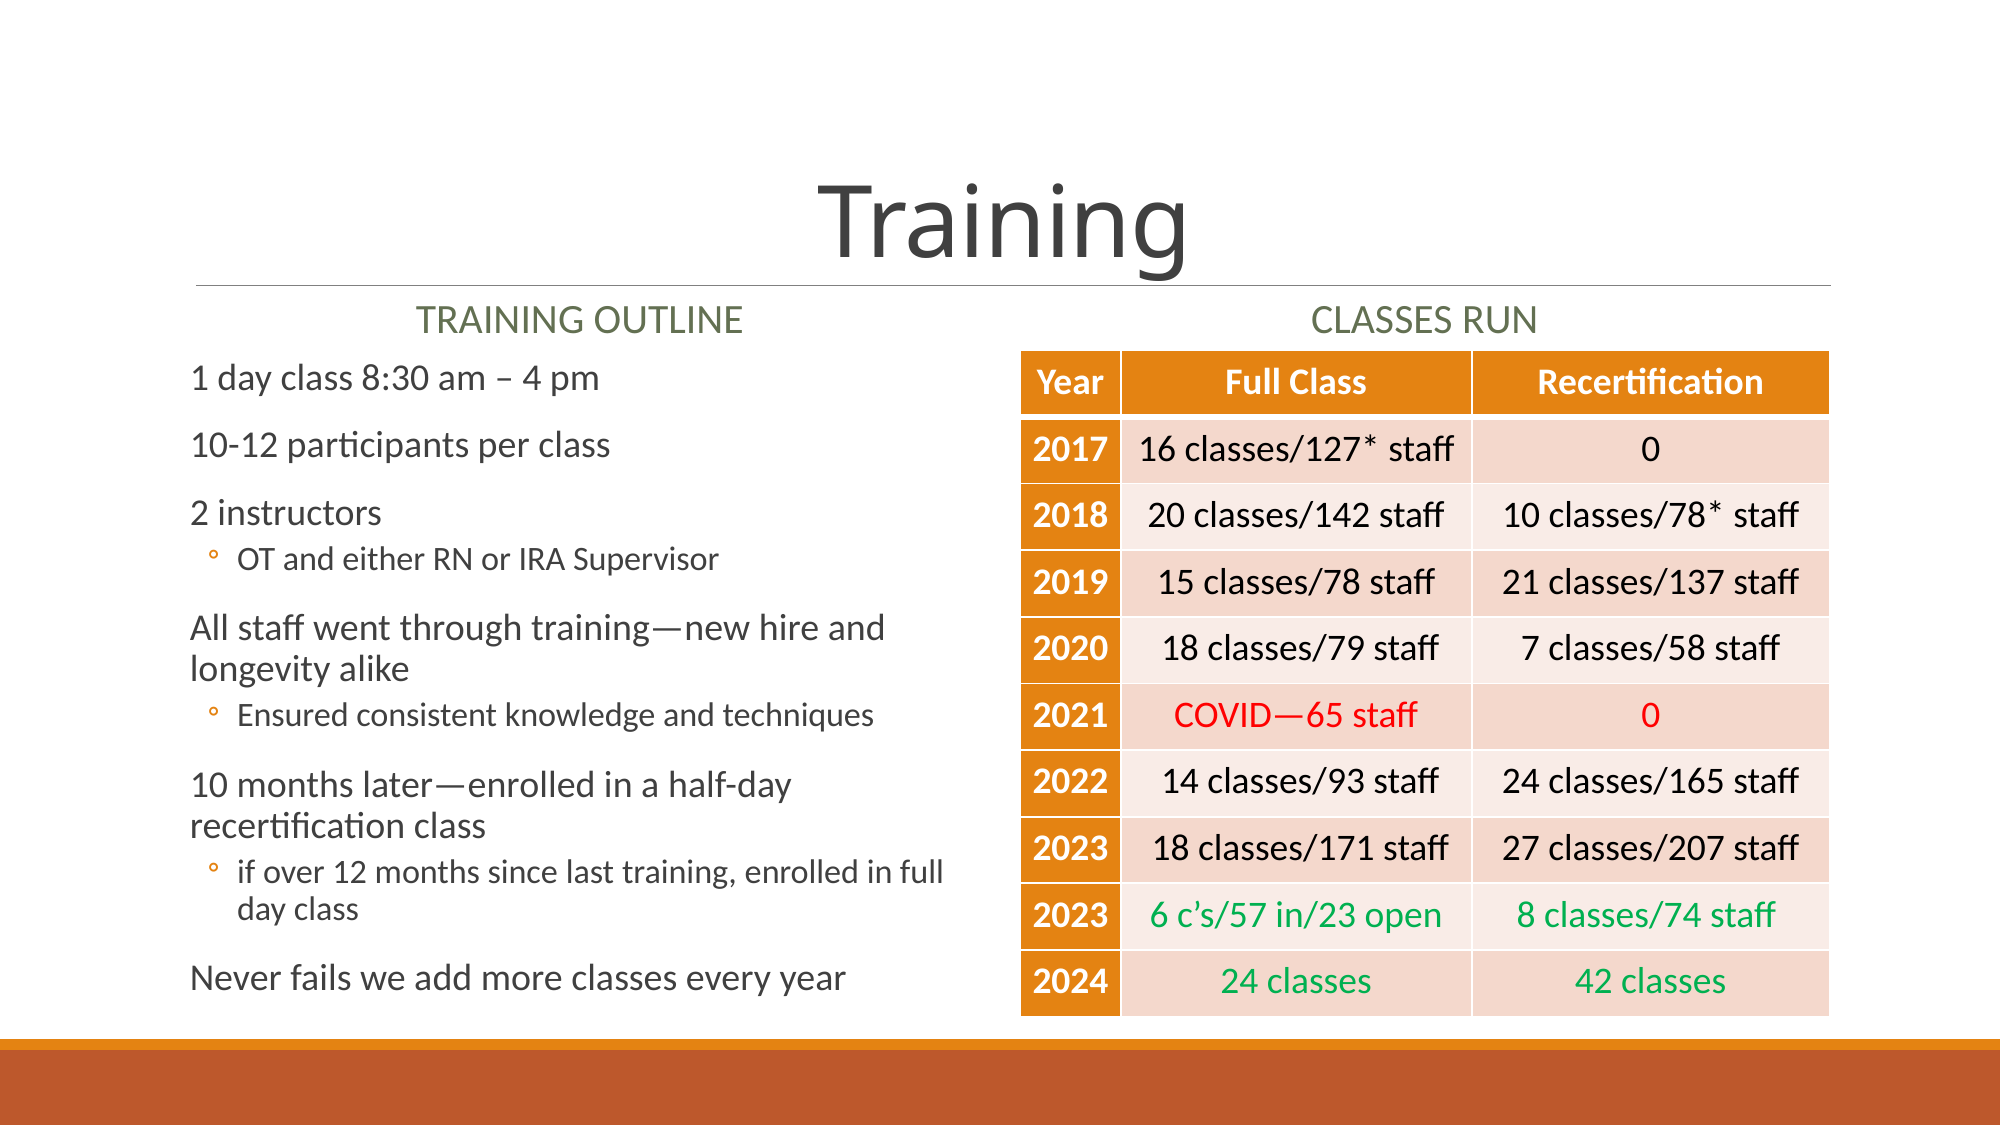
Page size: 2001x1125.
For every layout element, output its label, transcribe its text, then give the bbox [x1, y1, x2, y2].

table_cell 2023 [1021, 818, 1120, 882]
table_cell 2017 [1021, 420, 1120, 483]
list Training outline [175, 259, 985, 350]
title Training [180, 47, 1830, 285]
table_cell 18 classes/79 staff [1122, 618, 1471, 683]
table_cell 2022 [1021, 751, 1120, 816]
table_cell 0 [1473, 420, 1829, 483]
list Classes run [1019, 259, 1830, 349]
table_cell 2024 [1021, 951, 1120, 1016]
table_cell 18 classes/171 staff [1122, 818, 1471, 882]
table_cell 24 classes/165 staff [1473, 751, 1829, 816]
table_cell 2023 [1021, 884, 1120, 949]
table_cell COVID—65 staff [1122, 684, 1471, 749]
table_cell 8 classes/74 staff [1473, 884, 1829, 949]
table_header Full Class [1122, 351, 1471, 414]
table_cell 6 c’s/57 in/23 open [1122, 884, 1471, 949]
table_cell 16 classes/127* staff [1122, 420, 1471, 483]
table_cell 42 classes [1473, 951, 1829, 1016]
table_header Recertification [1473, 351, 1829, 414]
table_cell 10 classes/78* staff [1473, 484, 1829, 549]
list 1 day class 8:30 am – 4 pm 10-12 participants per class 2 instructors OT and either RN or IRA Supervisor All staff went through training—new hire and longevity alike Ensured consistent knowledge and techniques 10 months later—enrolled in a half-day recertification class if over 12 months since last training, enrolled in full day class Never fails we add more classes every year [175, 350, 985, 1010]
table_cell 21 classes/137 staff [1473, 551, 1829, 616]
table_cell 24 classes [1122, 951, 1471, 1016]
table_cell 27 classes/207 staff [1473, 818, 1829, 882]
table_cell 7 classes/58 staff [1473, 618, 1829, 683]
table_cell 2019 [1021, 551, 1120, 616]
table_cell 14 classes/93 staff [1122, 751, 1471, 816]
table_cell 15 classes/78 staff [1122, 551, 1471, 616]
table_cell 2020 [1021, 618, 1120, 683]
table_header Year [1021, 351, 1120, 414]
table_cell 2021 [1021, 684, 1120, 749]
table_cell 2018 [1021, 484, 1120, 549]
table_cell 20 classes/142 staff [1122, 484, 1471, 549]
table_cell 0 [1473, 684, 1829, 749]
